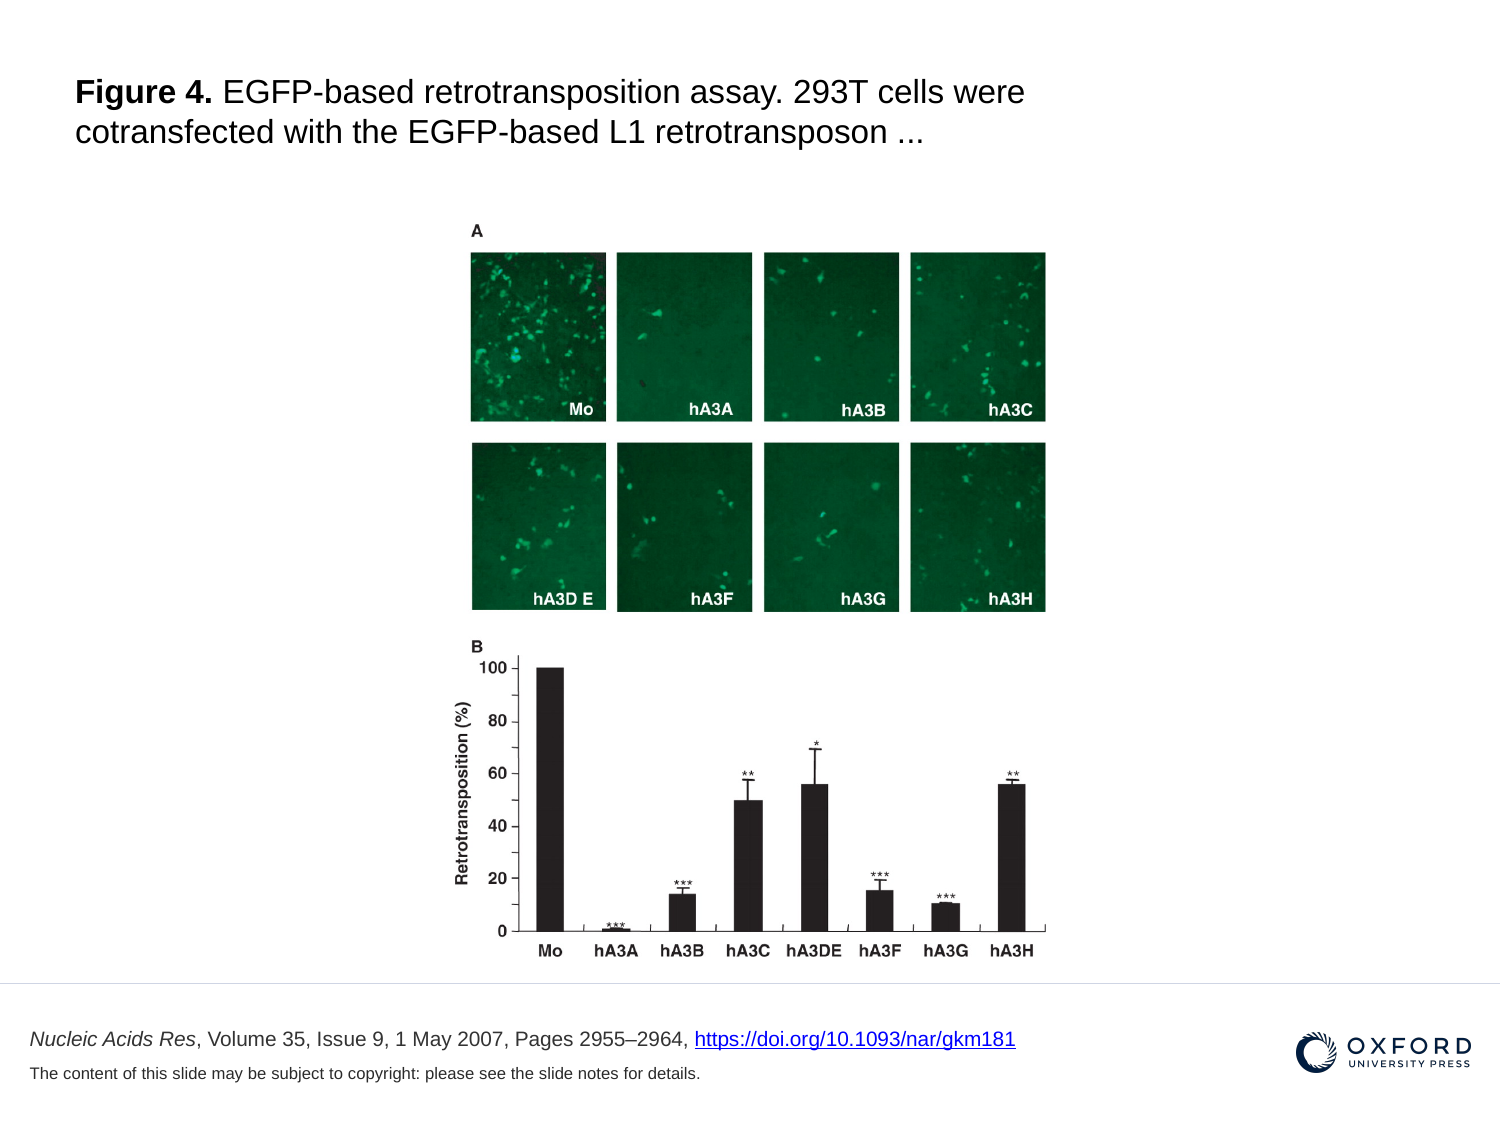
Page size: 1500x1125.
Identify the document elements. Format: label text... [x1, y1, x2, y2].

picture [454, 224, 1046, 957]
footer Nucleic Acids Res, Volume 35, Issue 9, 1 May 2007, Pages 2955–2964, https://doi.org/10.1093/nar/gkm181 The content of this slide may be subject to copyright: please see the slide notes for details. [0, 983, 1260, 1125]
title Figure 4. EGFP-based retrotransposition assay. 293T cells were cotransfected with the EGFP-based L1 retrotransposon ... [75, 69, 1078, 171]
picture [1296, 1032, 1471, 1073]
